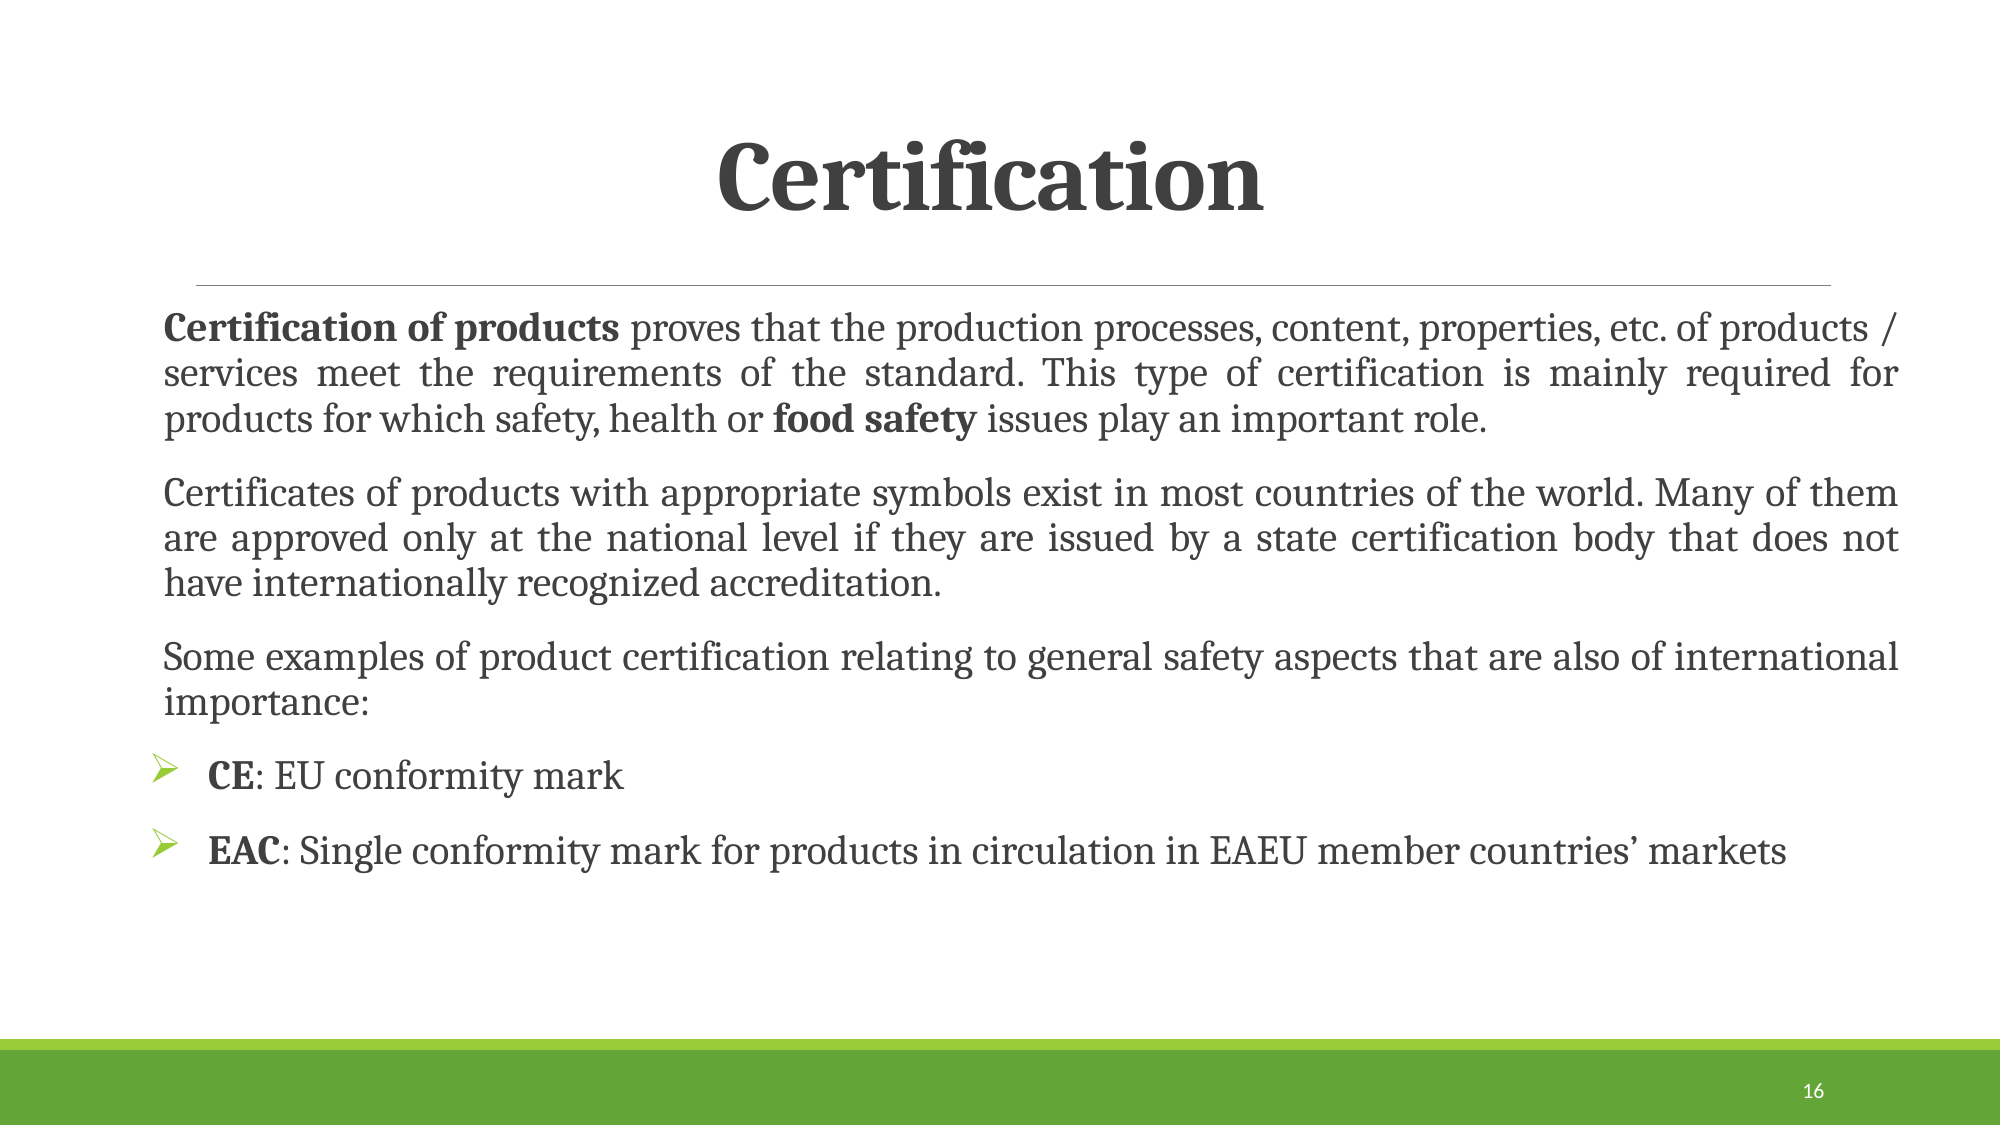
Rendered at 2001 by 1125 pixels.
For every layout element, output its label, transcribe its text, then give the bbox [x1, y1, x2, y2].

title Certification [166, 0, 1817, 238]
slide_number 16 [1624, 1059, 1840, 1120]
list Certification of products proves that the production processes, content, properties, etc. of products / services meet the requirements of the standard. This type of certification is mainly required for products for which safety, health or food safety issues play an important role. Certificates of products with appropriate symbols exist in most countries of the world. Many of them are approved only at the national level if they are issued by a state certification body that does not have internationally recognized accreditation. Some examples of product certification relating to general safety aspects that are also of international importance: CE: EU conformity mark EAC: Single conformity mark for products in circulation in EAEU member countries’ markets [148, 298, 1900, 1009]
